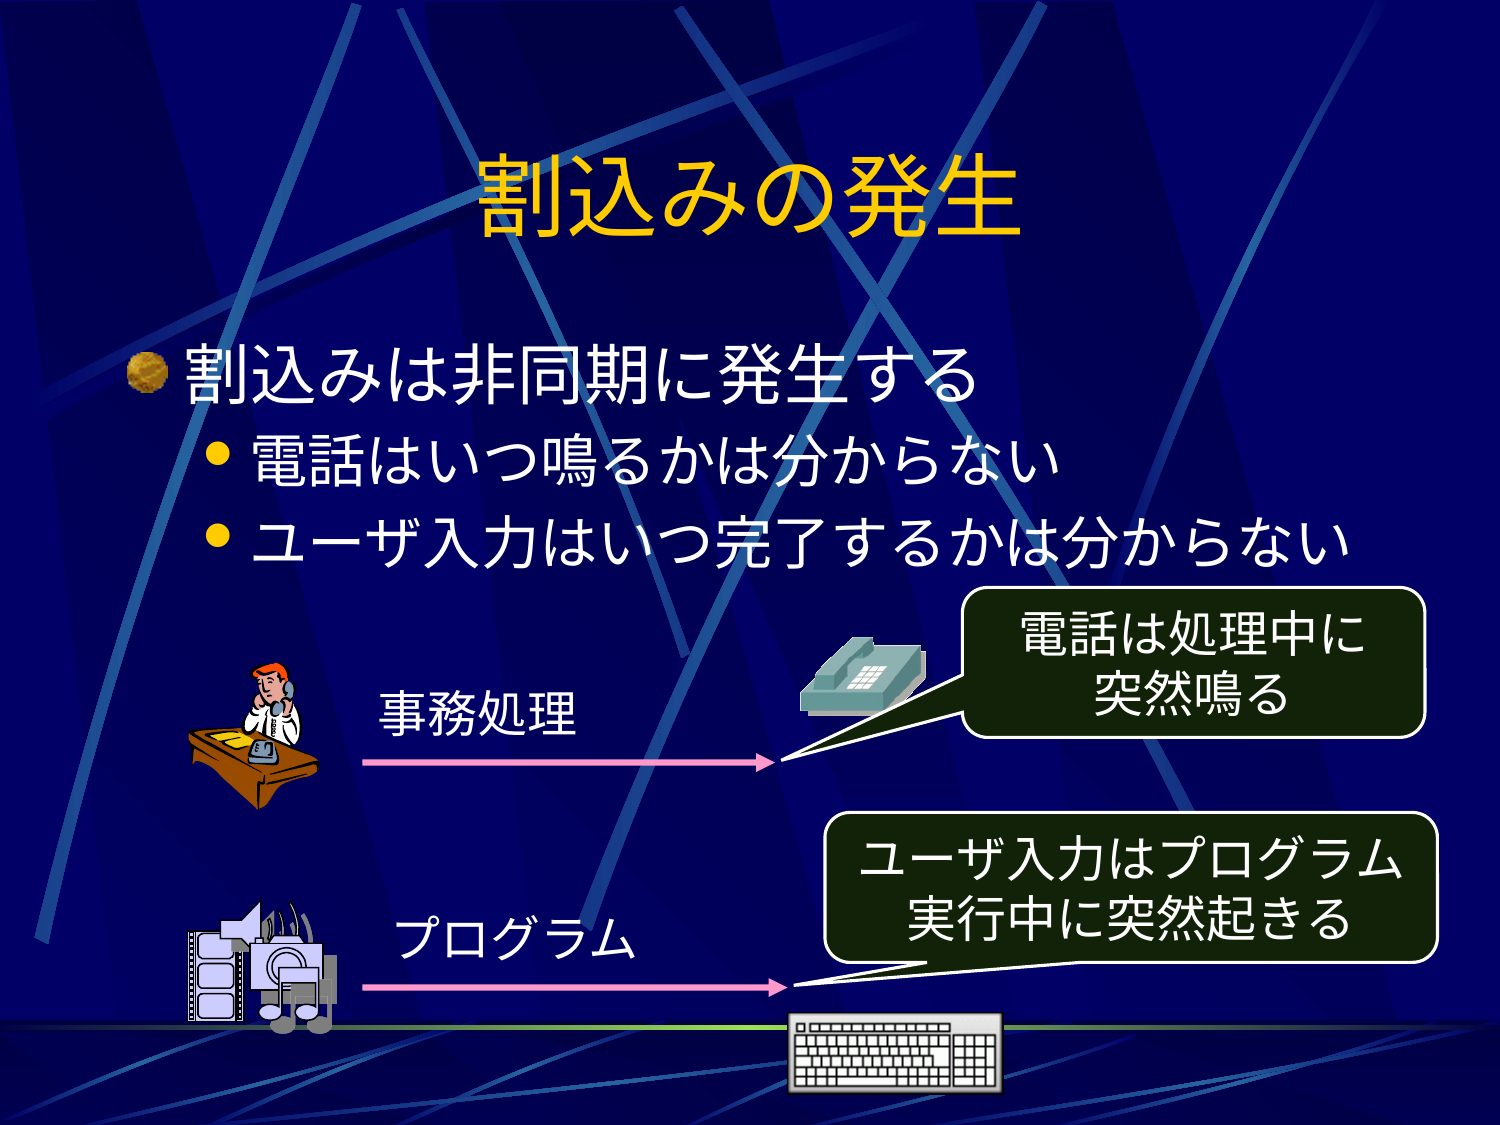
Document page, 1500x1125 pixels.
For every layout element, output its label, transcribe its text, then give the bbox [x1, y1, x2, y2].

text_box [187, 899, 324, 1022]
picture [787, 1012, 1004, 1095]
picture [187, 662, 323, 810]
picture [799, 637, 926, 716]
title 割込みの発生 [112, 131, 1388, 257]
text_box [362, 674, 775, 763]
text_box 電話は処理中に 突然鳴る [781, 587, 1425, 761]
list 割込みは非同期に発生する 電話はいつ鳴るかは分からない ユーザ入力はいつ完了するかは分からない [112, 324, 1388, 613]
text_box プログラム [375, 899, 654, 975]
text_box ユーザ入力はプログラム実行中に突然起きる [793, 812, 1438, 986]
picture [127, 352, 168, 393]
text_box [362, 981, 788, 994]
